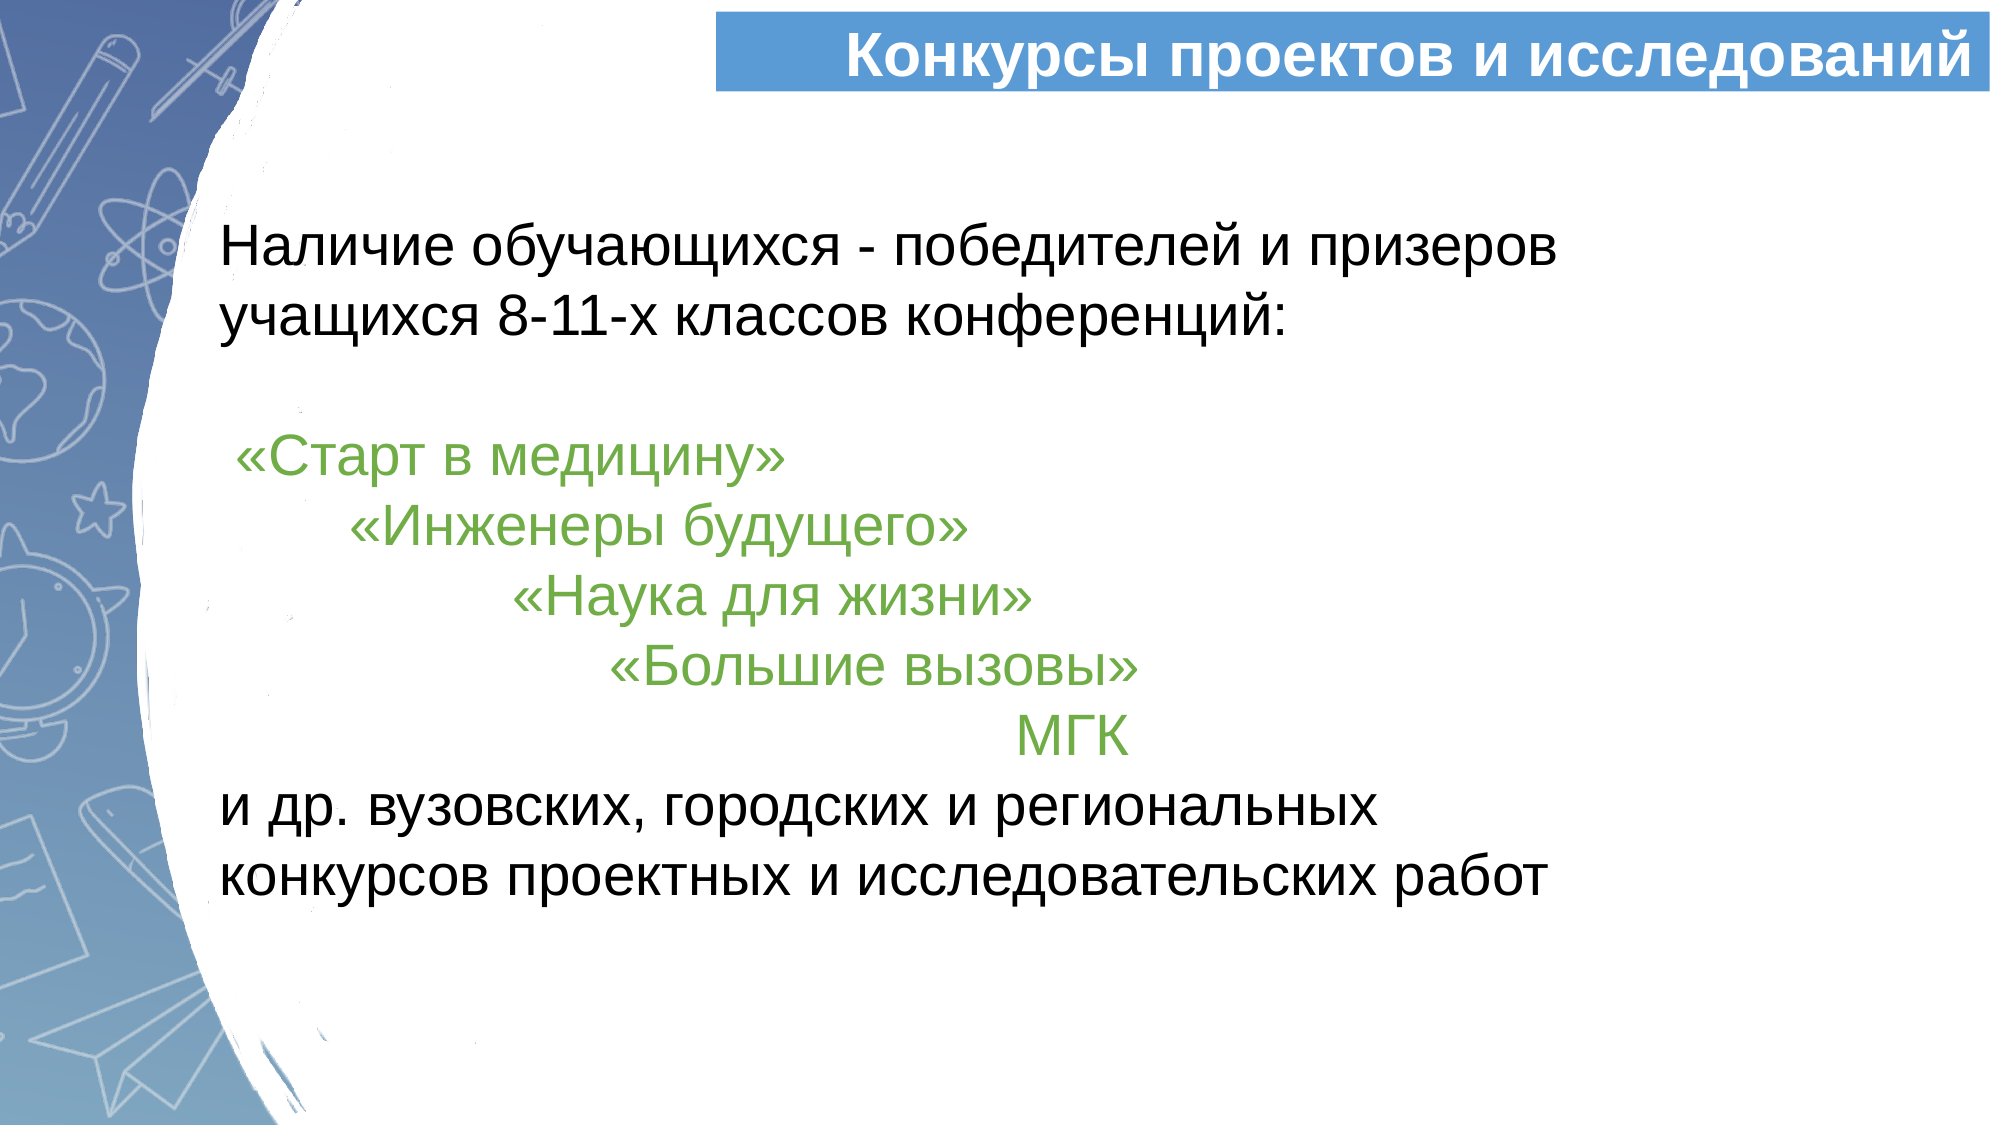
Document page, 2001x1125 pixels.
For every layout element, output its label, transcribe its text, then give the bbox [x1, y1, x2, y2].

picture [0, 0, 688, 1125]
text_box Наличие обучающихся - победителей и призеров учащихся 8-11-х классов конференций: «Старт в медицину» «Инженеры будущего» «Наука для жизни» «Большие вызовы» МГК и др. вузовских, городских и региональных конкурсов проектных и исследовательских работ [204, 199, 1620, 915]
text_box Конкурсы проектов и исследований [716, 11, 1990, 92]
